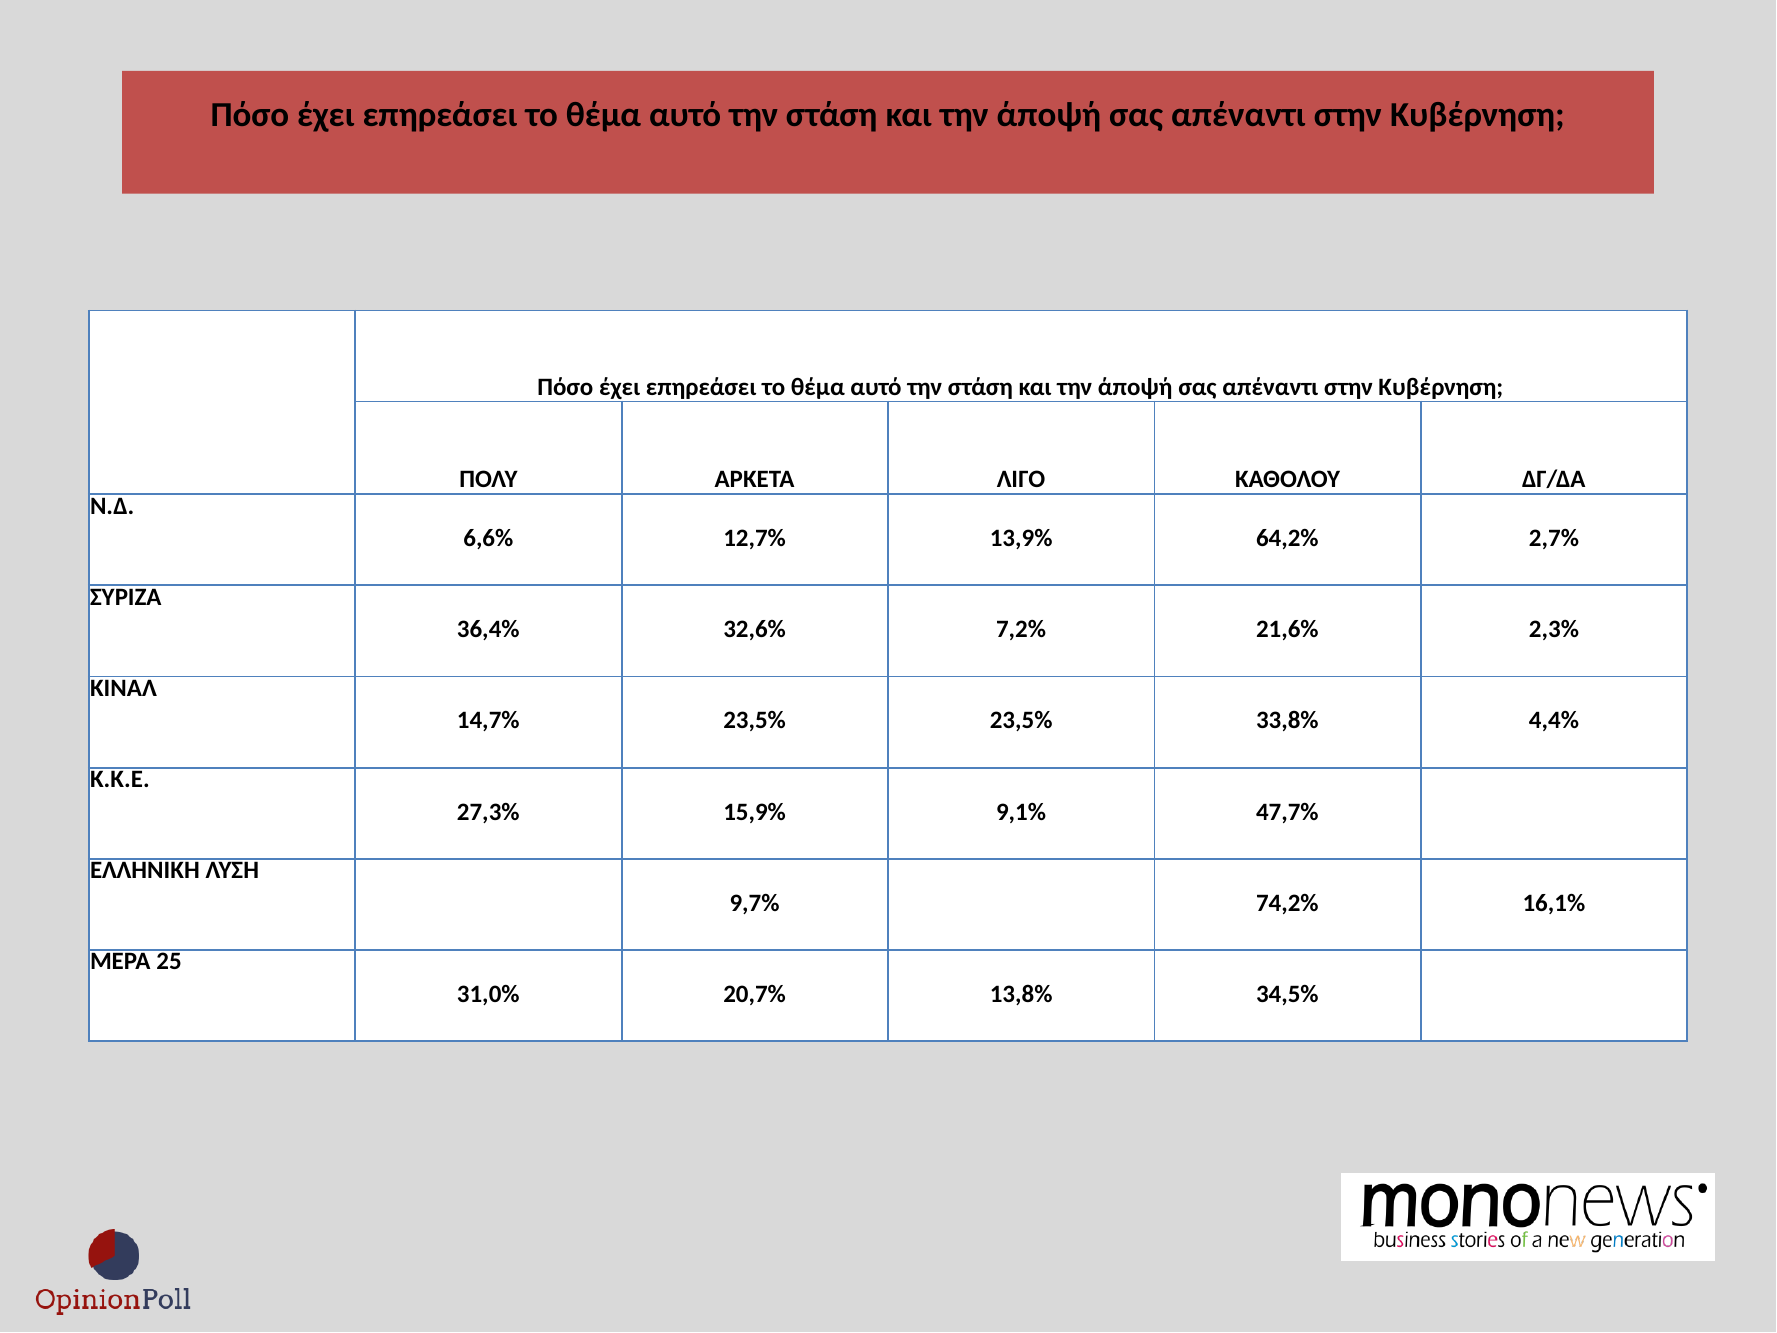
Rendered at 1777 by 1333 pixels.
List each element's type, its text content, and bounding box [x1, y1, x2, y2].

table_cell [1422, 951, 1686, 1040]
table_cell ΣΥΡΙΖΑ [90, 586, 354, 676]
table_cell 36,4% [356, 586, 621, 676]
table_cell ΜΕΡΑ 25 [90, 951, 354, 1040]
picture [28, 1223, 198, 1316]
table_cell Ν.Δ. [90, 495, 354, 584]
table_cell 13,9% [889, 495, 1154, 584]
table_cell 4,4% [1422, 677, 1686, 767]
table_cell [889, 860, 1154, 949]
table_cell 15,9% [623, 769, 887, 858]
table_cell ΛΙΓΟ [889, 402, 1154, 493]
table_cell 20,7% [623, 951, 887, 1040]
table_cell 23,5% [623, 677, 887, 767]
table_cell ΚΑΘΟΛΟΥ [1155, 402, 1420, 493]
table_cell 64,2% [1155, 495, 1420, 584]
table_cell 12,7% [623, 495, 887, 584]
table_cell 9,7% [623, 860, 887, 949]
table_cell 27,3% [356, 769, 621, 858]
table_cell 33,8% [1155, 677, 1420, 767]
table_cell 34,5% [1155, 951, 1420, 1040]
table_cell [1422, 769, 1686, 858]
table_cell 16,1% [1422, 860, 1686, 949]
table_cell 74,2% [1155, 860, 1420, 949]
table_cell ΠΟΛΥ [356, 402, 621, 493]
title Πόσο έχει επηρεάσει το θέμα αυτό την στάση και την άποψή σας απέναντι στην Κυβέρνηση; [122, 70, 1654, 194]
table_cell 9,1% [889, 769, 1154, 858]
table_cell 2,7% [1422, 495, 1686, 584]
table_cell ΑΡΚΕΤΑ [623, 402, 887, 493]
table_cell ΔΓ/ΔΑ [1422, 402, 1686, 493]
picture [1341, 1172, 1716, 1262]
table_header Πόσο έχει επηρεάσει το θέμα αυτό την στάση και την άποψή σας απέναντι στην Κυβέρνηση; [356, 311, 1686, 401]
table_cell 23,5% [889, 677, 1154, 767]
table_cell 32,6% [623, 586, 887, 676]
table_cell 21,6% [1155, 586, 1420, 676]
table_header [90, 311, 354, 493]
table_cell ΕΛΛΗΝΙΚΗ ΛΥΣΗ [90, 860, 354, 949]
table_cell 14,7% [356, 677, 621, 767]
table_cell [356, 860, 621, 949]
table_cell 6,6% [356, 495, 621, 584]
table_cell Κ.Κ.Ε. [90, 769, 354, 858]
table_cell 47,7% [1155, 769, 1420, 858]
table_cell 7,2% [889, 586, 1154, 676]
table_cell 2,3% [1422, 586, 1686, 676]
table_cell 31,0% [356, 951, 621, 1040]
table_cell 13,8% [889, 951, 1154, 1040]
table_cell ΚΙΝΑΛ [90, 677, 354, 767]
